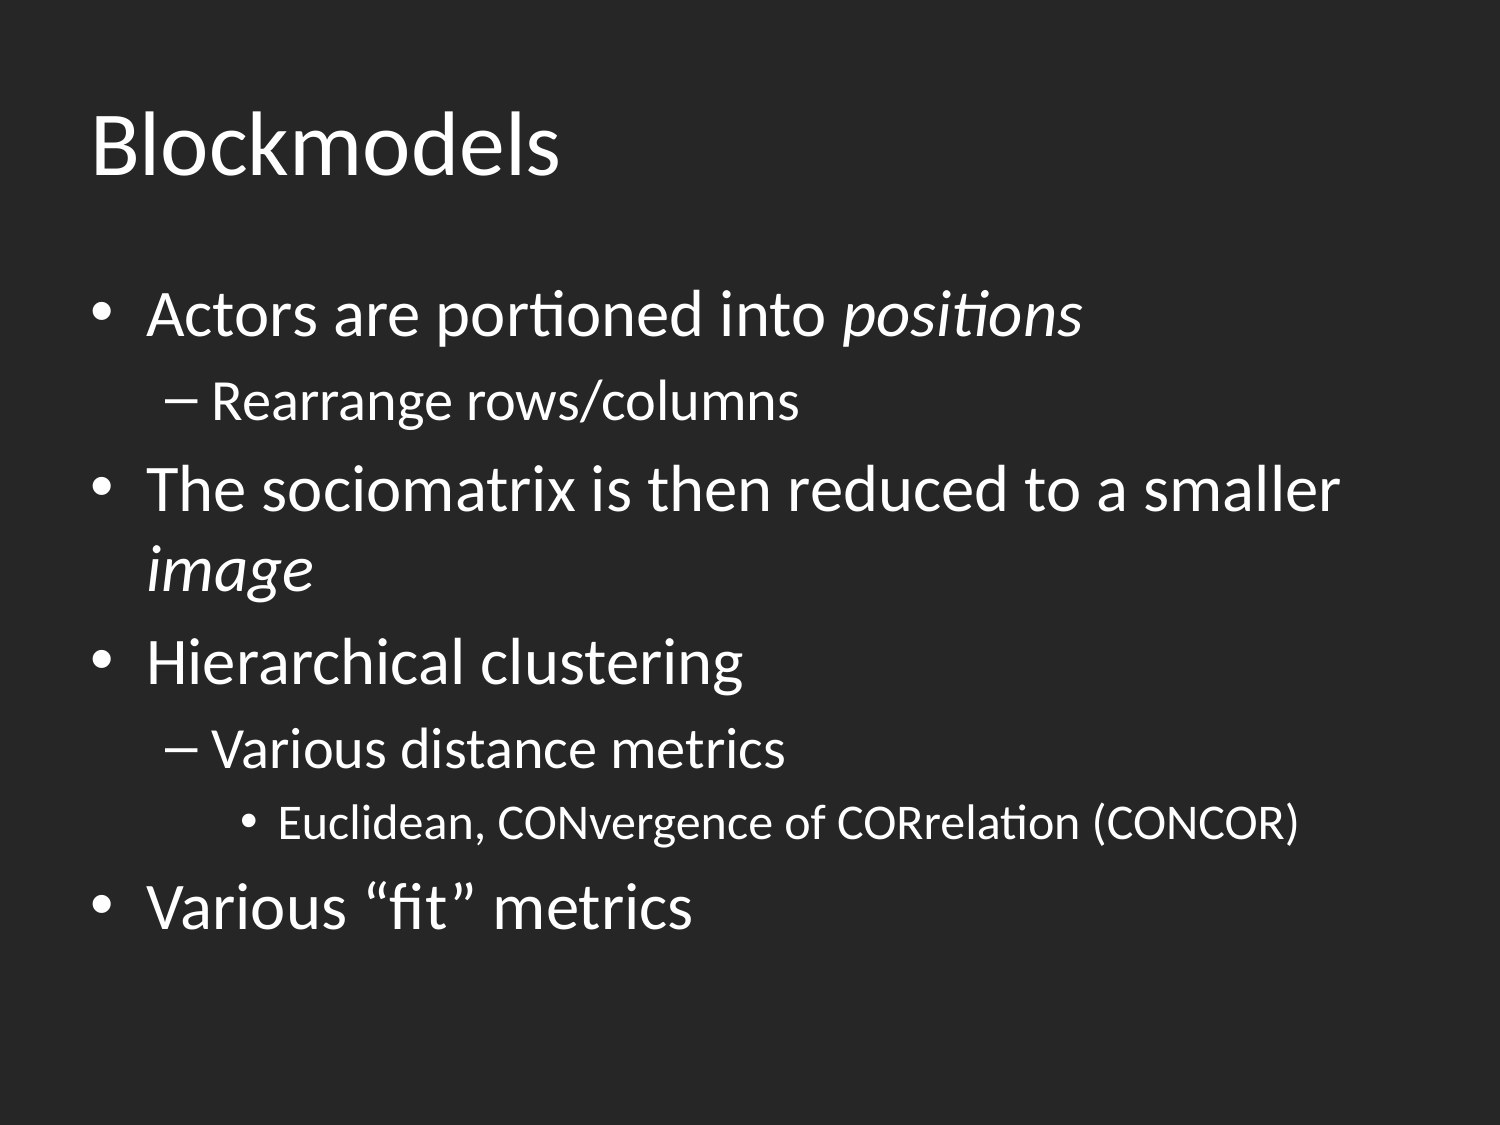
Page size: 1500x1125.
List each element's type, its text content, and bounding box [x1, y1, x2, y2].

list Actors are portioned into positions Rearrange rows/columns The sociomatrix is then reduced to a smaller image Hierarchical clustering Various distance metrics Euclidean, CONvergence of CORrelation (CONCOR) Various “fit” metrics [75, 262, 1425, 1005]
title Blockmodels [75, 45, 1425, 233]
